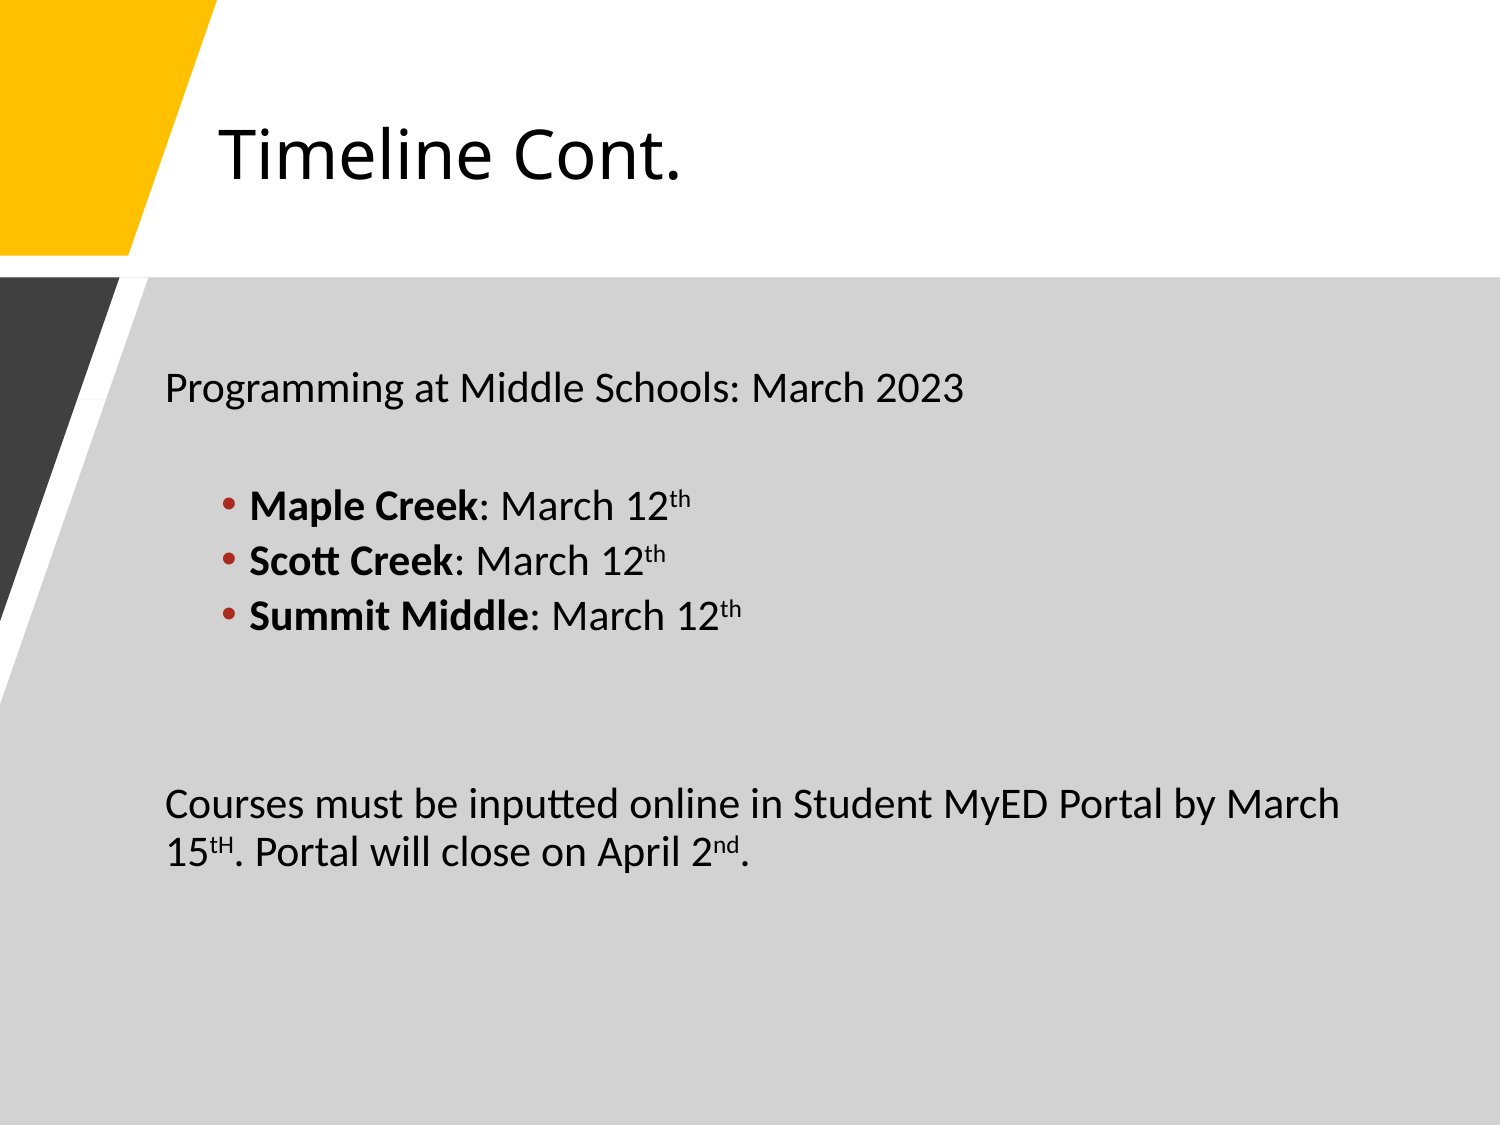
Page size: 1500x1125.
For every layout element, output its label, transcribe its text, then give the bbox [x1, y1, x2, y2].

text_box [0, 276, 121, 622]
title Timeline Cont. [203, 60, 1356, 255]
text_box [0, 276, 1500, 1125]
list Programming at Middle Schools: March 2023 Maple Creek: March 12th Scott Creek: March 12th Summit Middle: March 12th Courses must be inputted online in Student MyED Portal by March 15tH. Portal will close on April 2nd. [150, 356, 1356, 1020]
text_box [0, 0, 219, 257]
